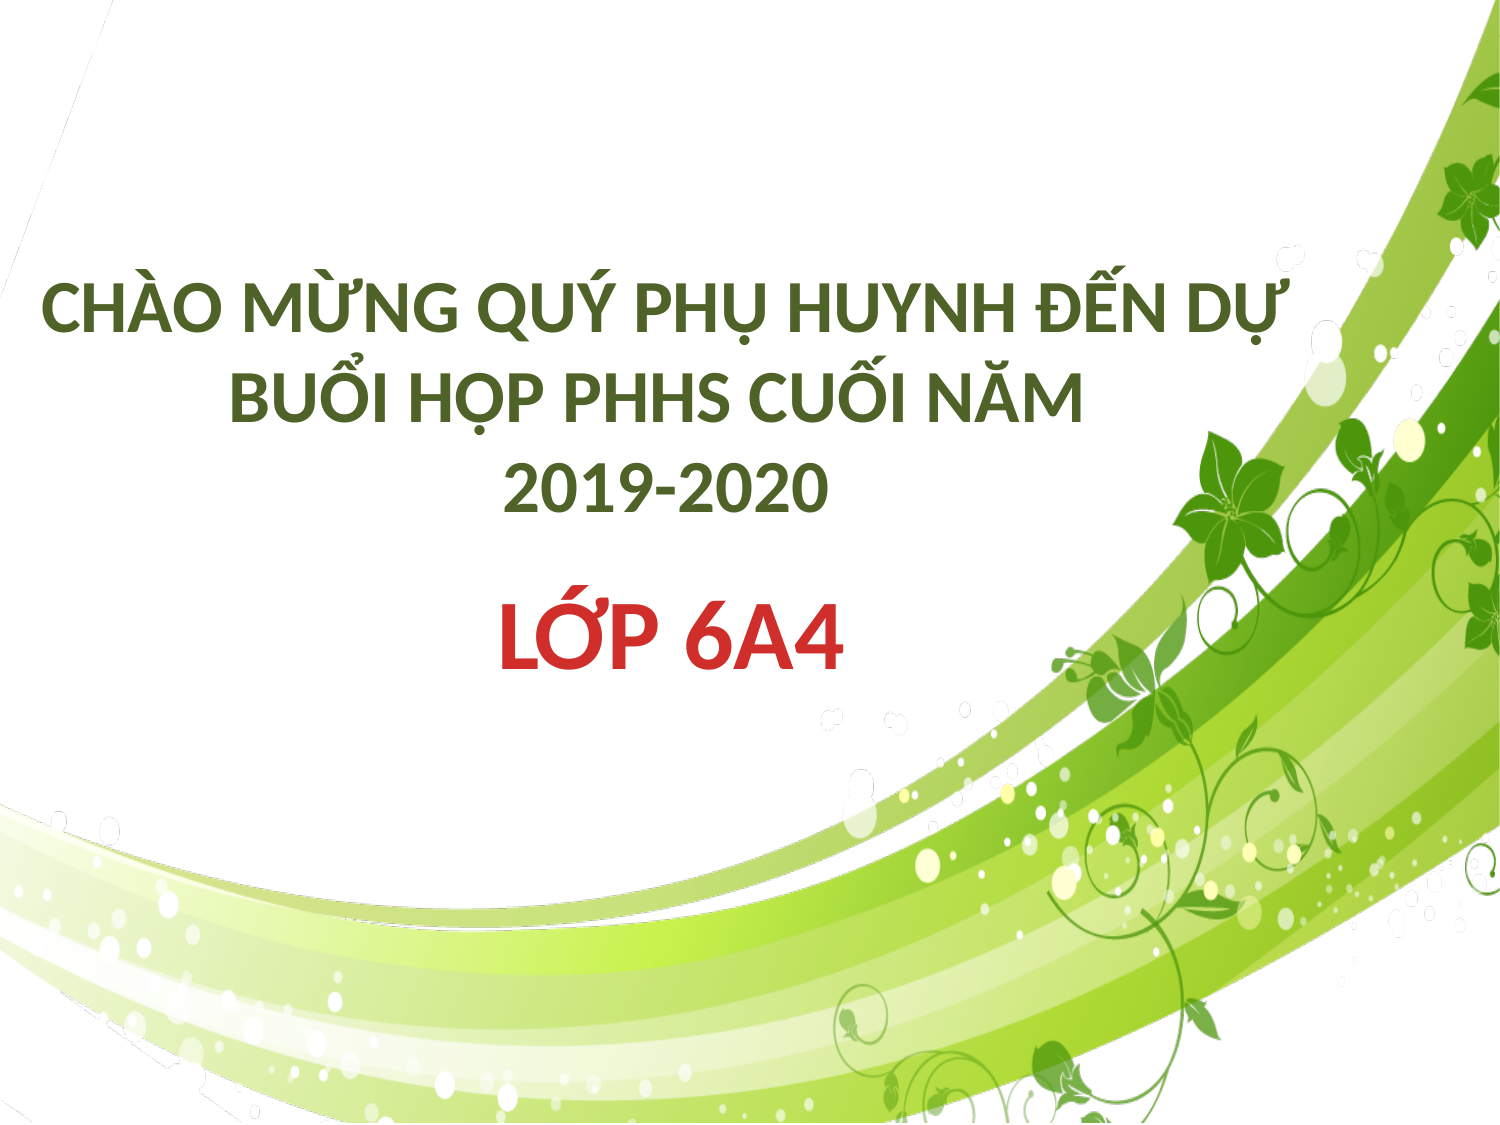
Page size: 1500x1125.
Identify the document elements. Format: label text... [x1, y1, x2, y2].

text_box LỚP 6A4 [482, 562, 861, 698]
text_box CHÀO MỪNG QUÝ PHỤ HUYNH ĐẾN DỰ BUỔI HỌP PHHS CUỐI NĂM 2019-2020 [25, 249, 1307, 535]
picture [0, 0, 1500, 1123]
